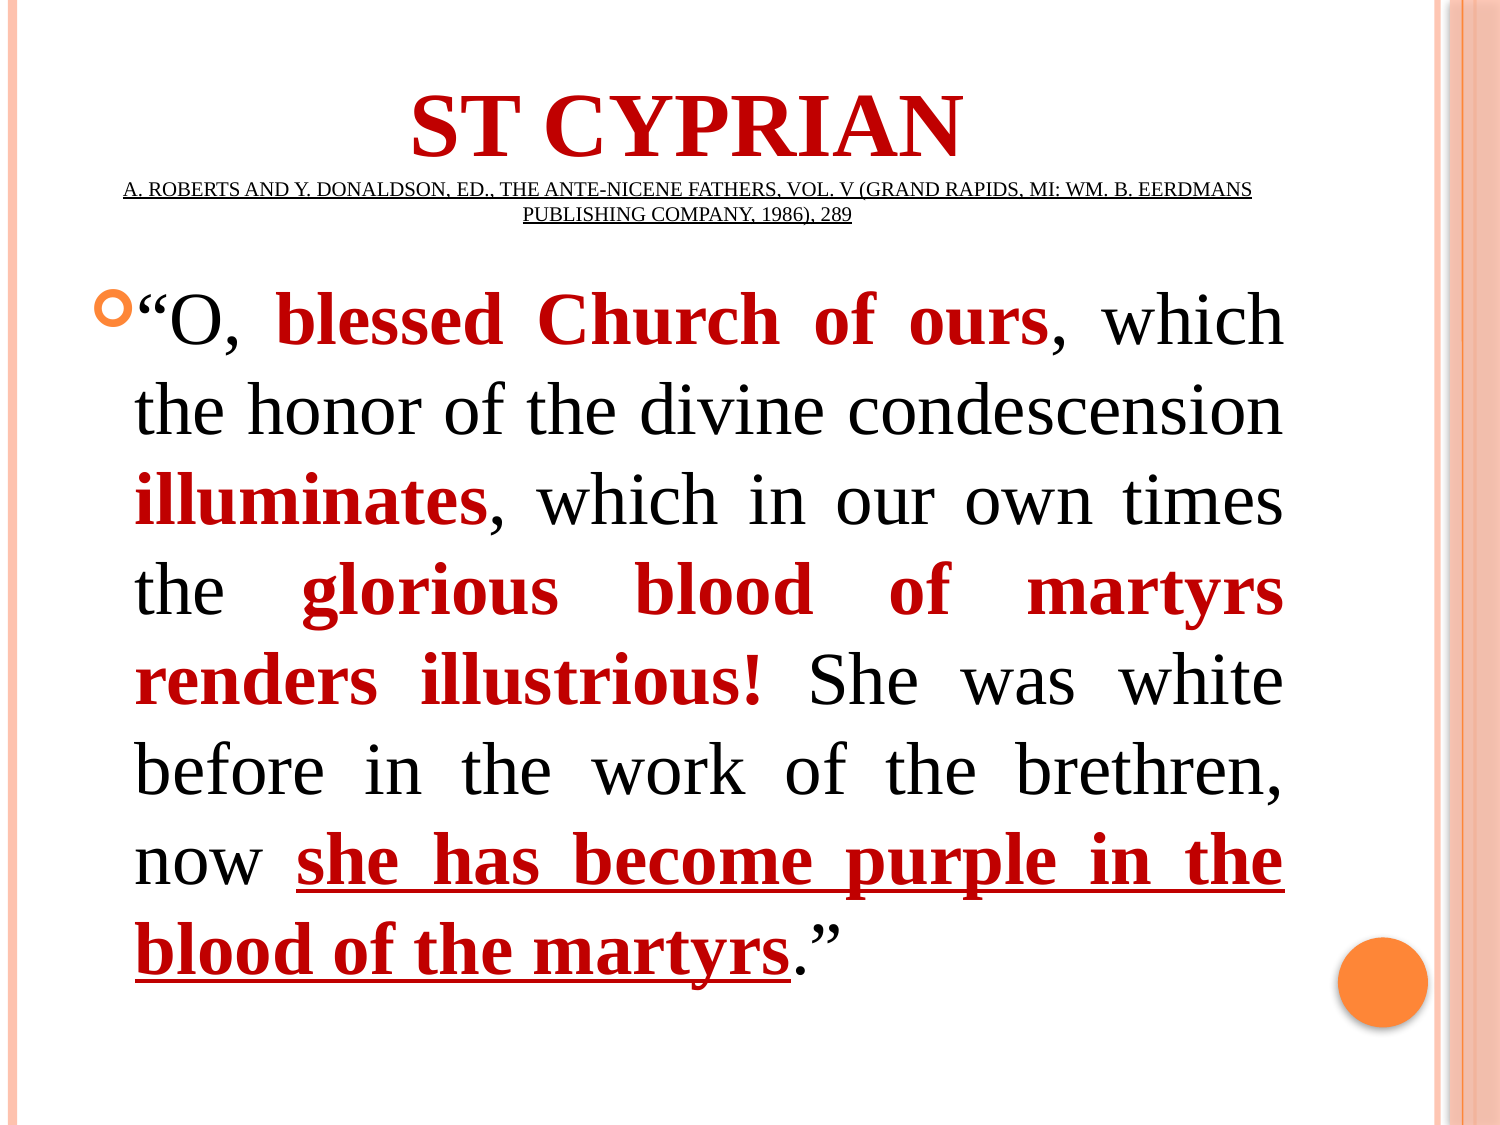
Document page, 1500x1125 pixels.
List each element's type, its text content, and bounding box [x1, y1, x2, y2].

list “O, blessed Church of ours, which the honor of the divine condescension illuminates, which in our own times the glorious blood of martyrs renders illustrious! She was white before in the work of the brethren, now she has become purple in the blood of the martyrs.” [75, 262, 1300, 1062]
title St Cyprian A. Roberts and Y. Donaldson, ed., The Ante-Nicene Fathers, vol. V (Grand Rapids, MI: Wm. B. Eerdmans Publishing Company, 1986), 289 [75, 45, 1300, 233]
